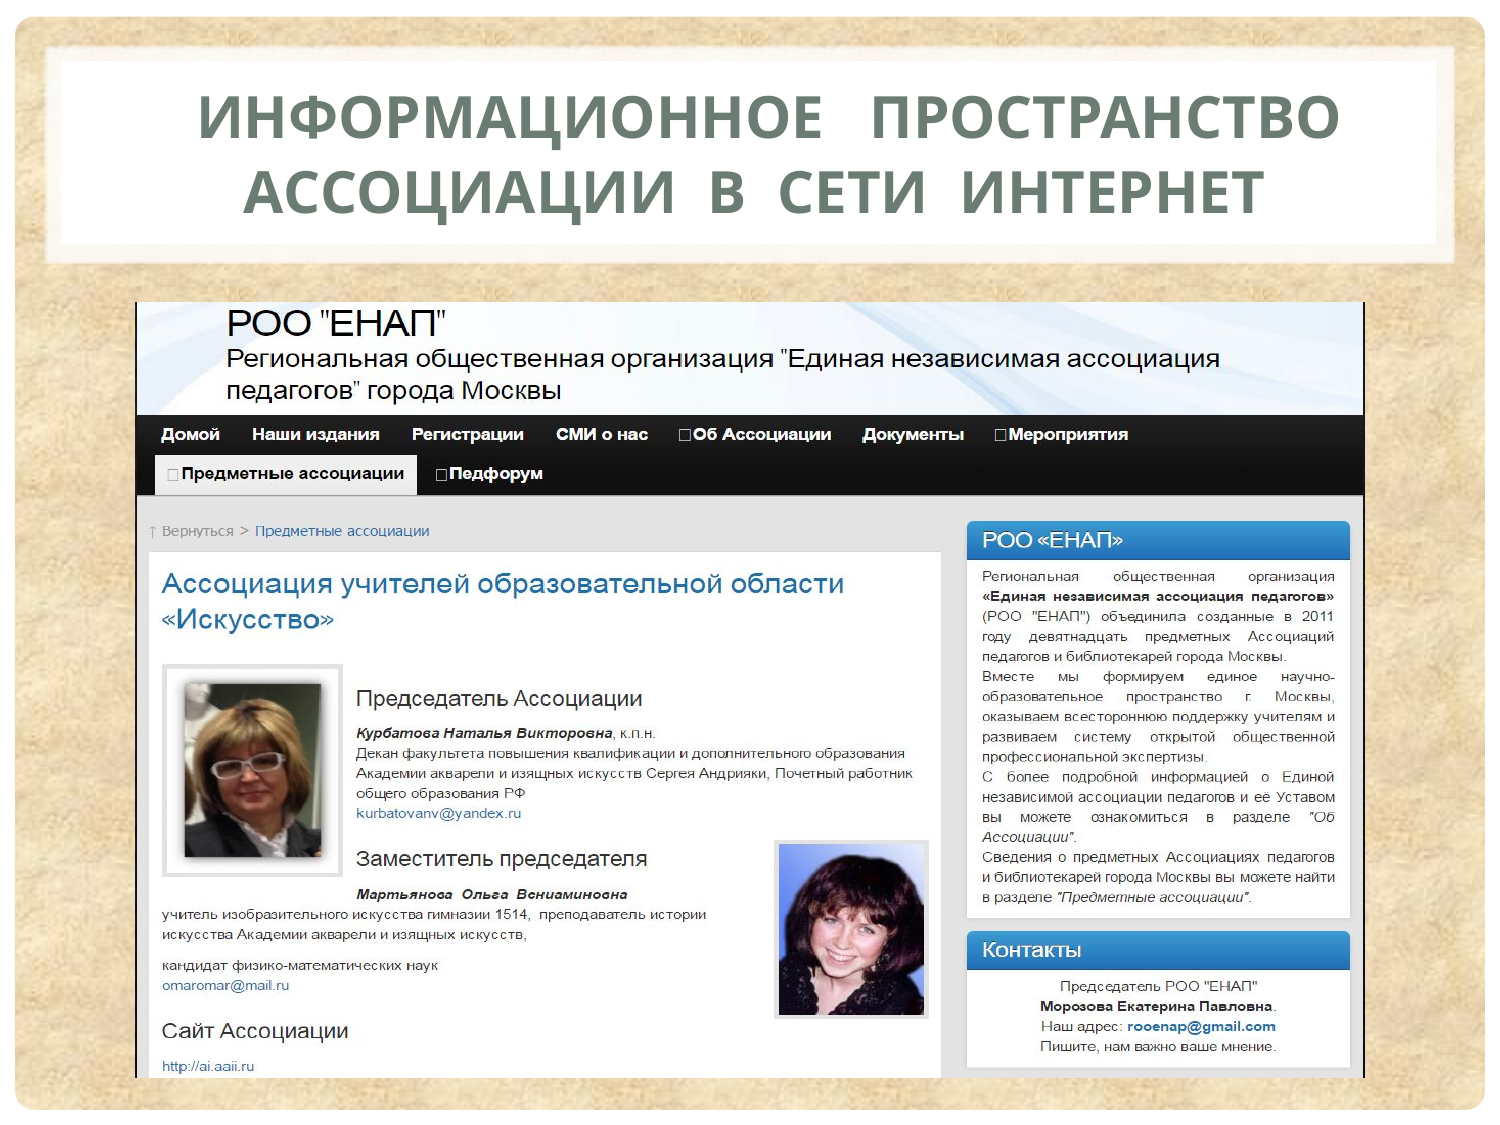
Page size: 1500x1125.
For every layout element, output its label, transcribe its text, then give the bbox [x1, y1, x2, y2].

picture [14, 16, 1485, 1110]
title Информационное пространство ассоциации в сети интернет [42, 30, 1467, 250]
